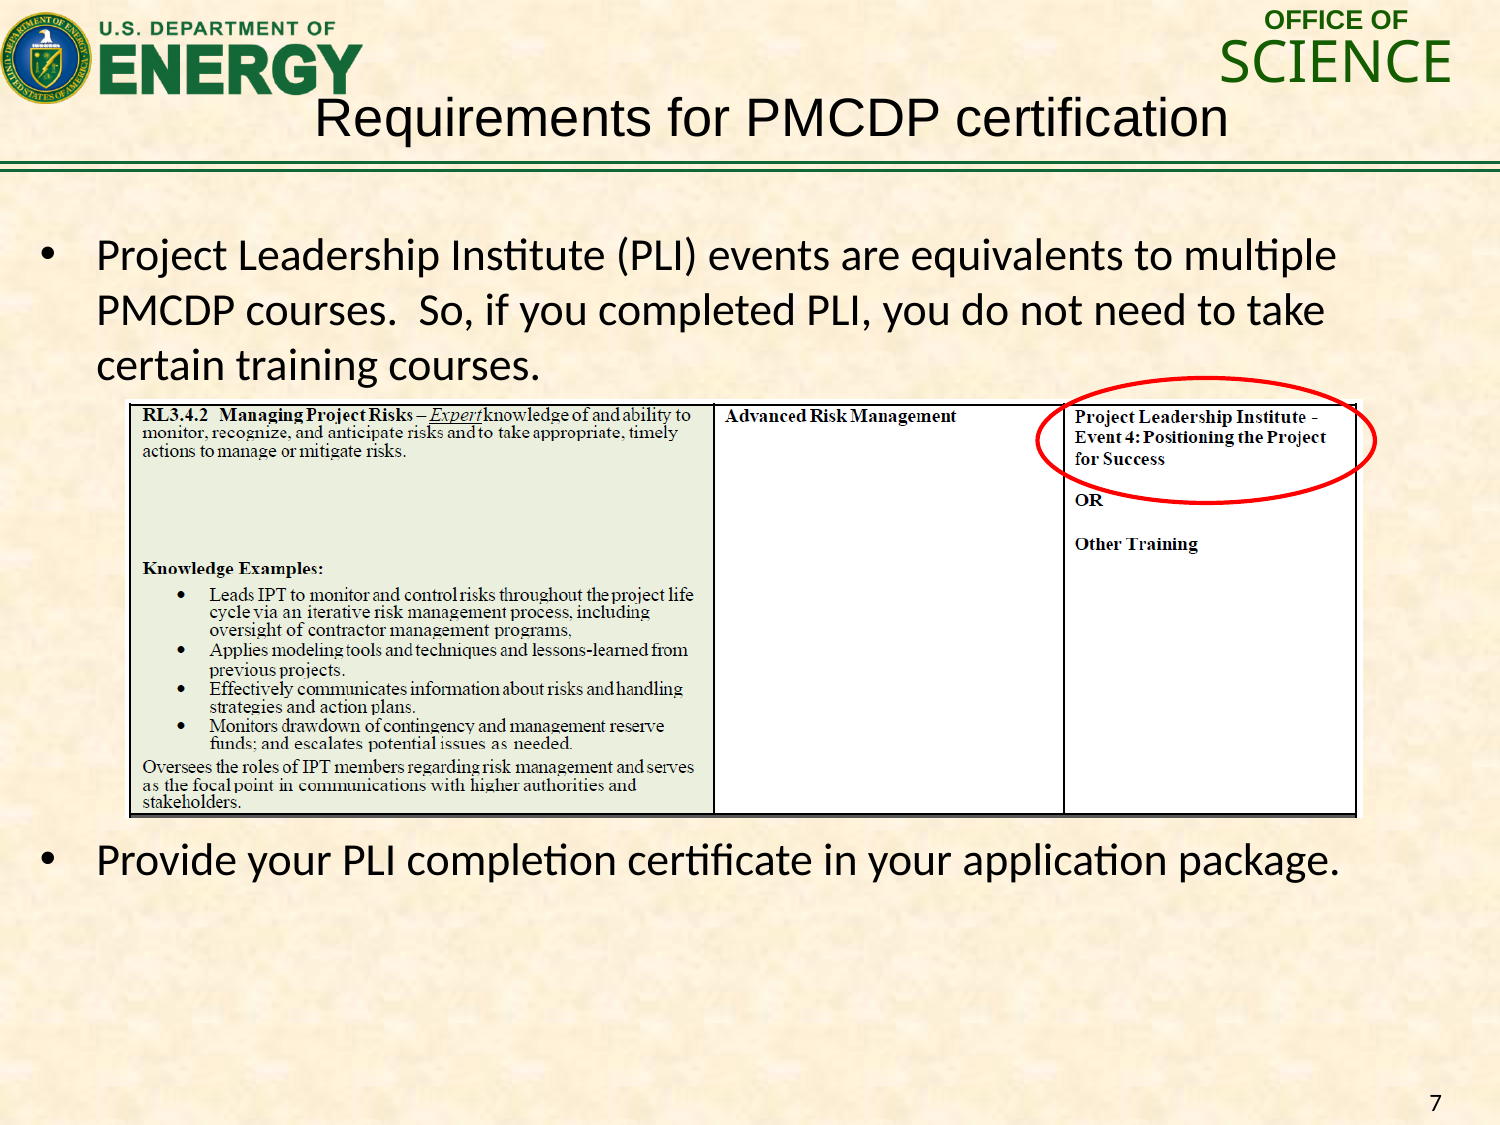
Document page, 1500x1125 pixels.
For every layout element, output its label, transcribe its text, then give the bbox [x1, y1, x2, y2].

text_box [1076, 375, 1336, 398]
text_box [1366, 417, 1378, 464]
list Project Leadership Institute (PLI) events are equivalents to multiple PMCDP courses. So, if you completed PLI, you do not need to take certain training courses. Provide your PLI completion certificate in your application package. [24, 162, 1413, 1100]
picture [0, 172, 1500, 1125]
picture [0, 0, 1500, 161]
picture [124, 399, 1363, 818]
picture [0, 164, 24, 169]
picture [1413, 164, 1500, 169]
text_box Requirements for PMCDP certification [300, 74, 1300, 155]
